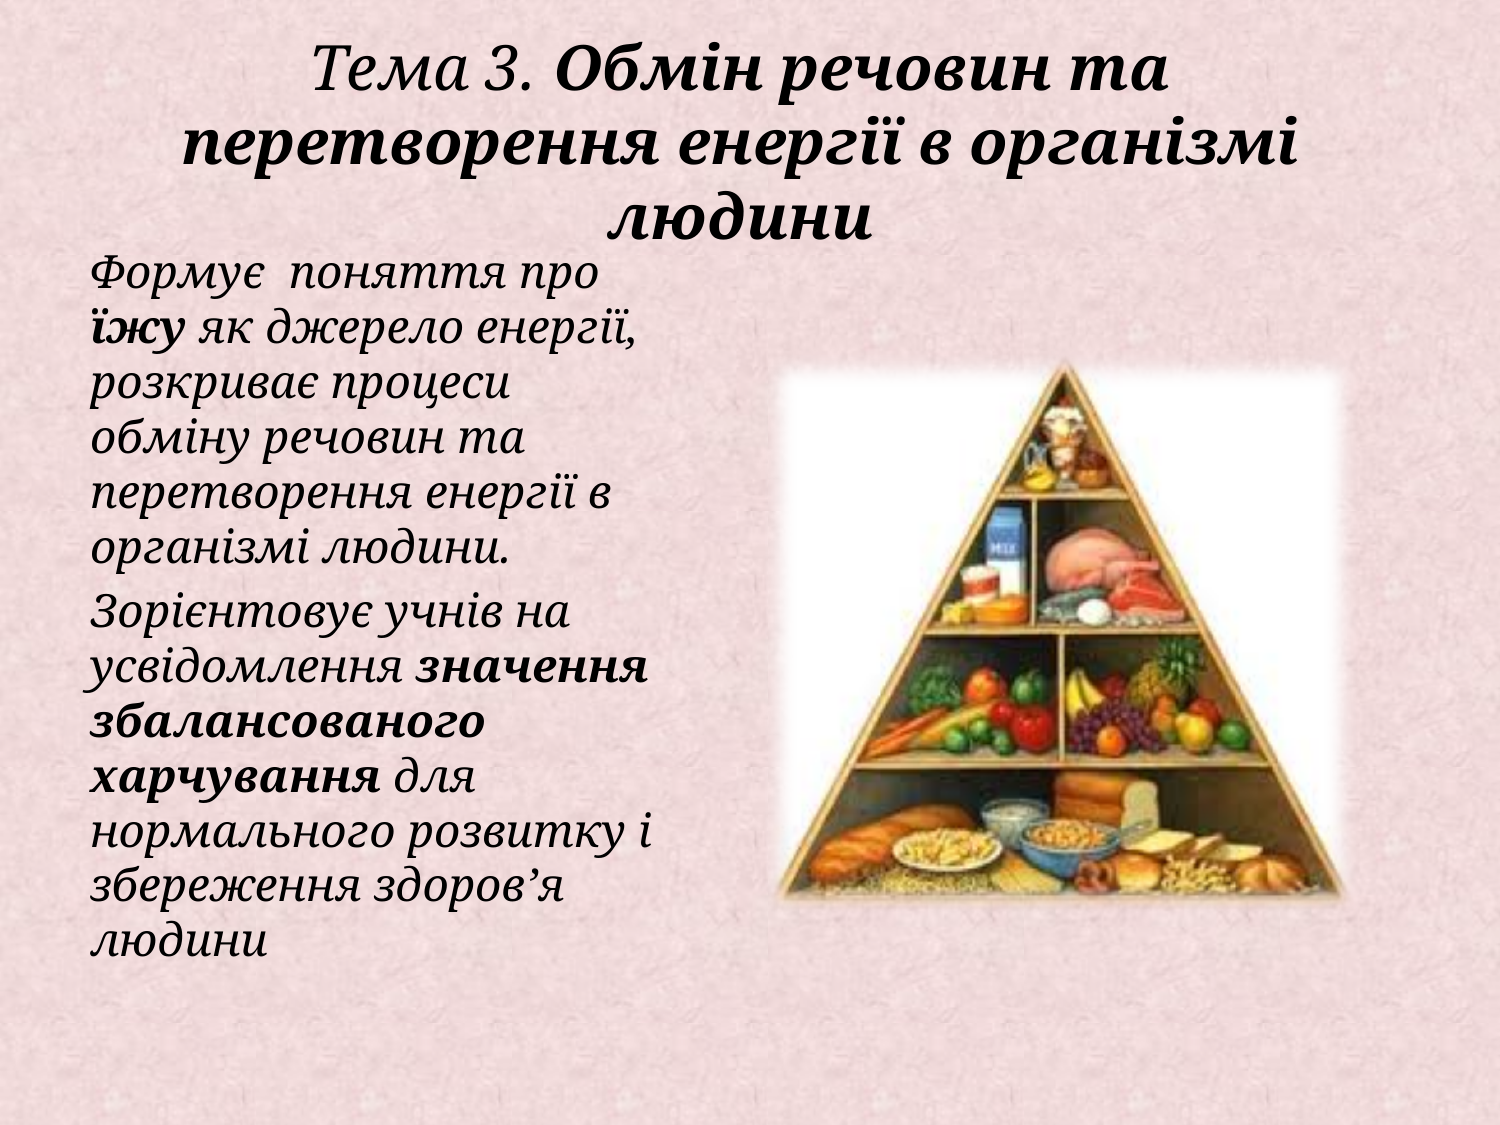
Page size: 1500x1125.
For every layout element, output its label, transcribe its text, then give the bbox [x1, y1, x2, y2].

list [761, 351, 1360, 915]
list Формує поняття про їжу як джерело енергії, розкриває процеси обміну речовин та перетворення енергії в організмі людини. Зорієнтовує учнів на усвідомлення значення збалансованого харчування для нормального розвитку і збереження здоров’я людини [75, 235, 680, 1005]
title Тема 3. Обмін речовин та перетворення енергії в організмі людини [75, 44, 1407, 236]
